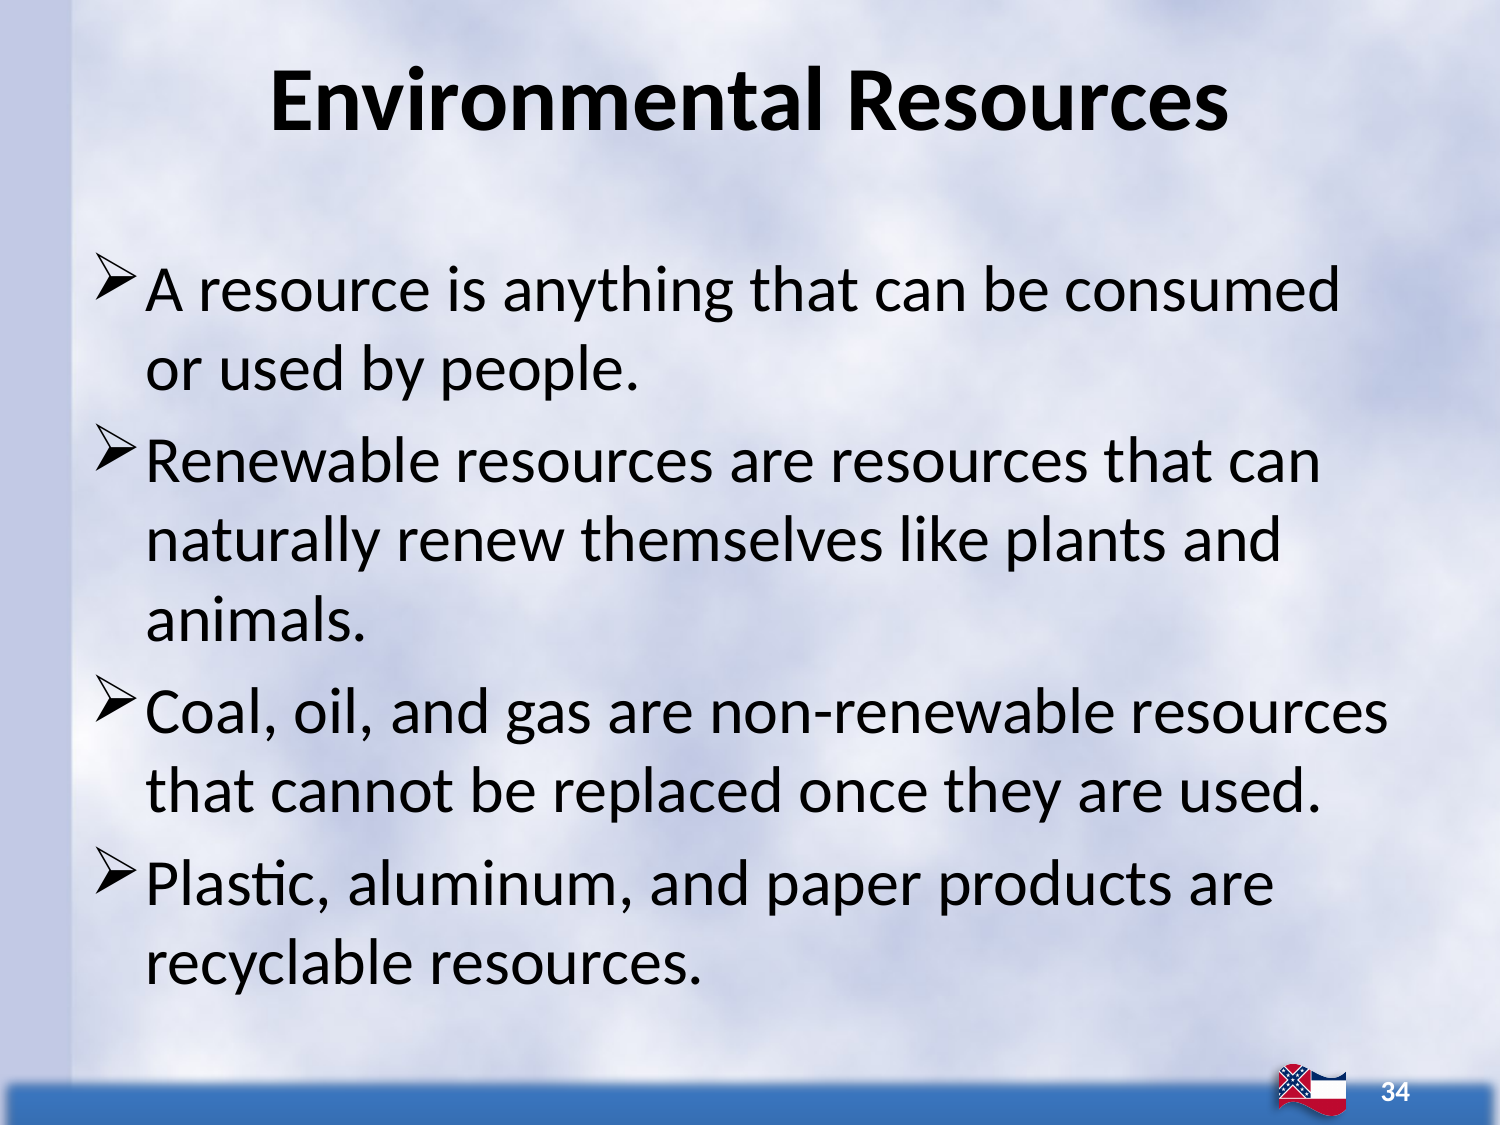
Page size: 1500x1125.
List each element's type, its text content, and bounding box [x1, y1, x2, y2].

picture [0, 0, 1500, 1125]
title Environmental Resources [75, 0, 1425, 188]
list A resource is anything that can be consumed or used by people. Renewable resources are resources that can naturally renew themselves like plants and animals. Coal, oil, and gas are non-renewable resources that cannot be replaced once they are used. Plastic, aluminum, and paper products are recyclable resources. [75, 237, 1425, 1005]
slide_number 34 [1074, 1065, 1425, 1125]
